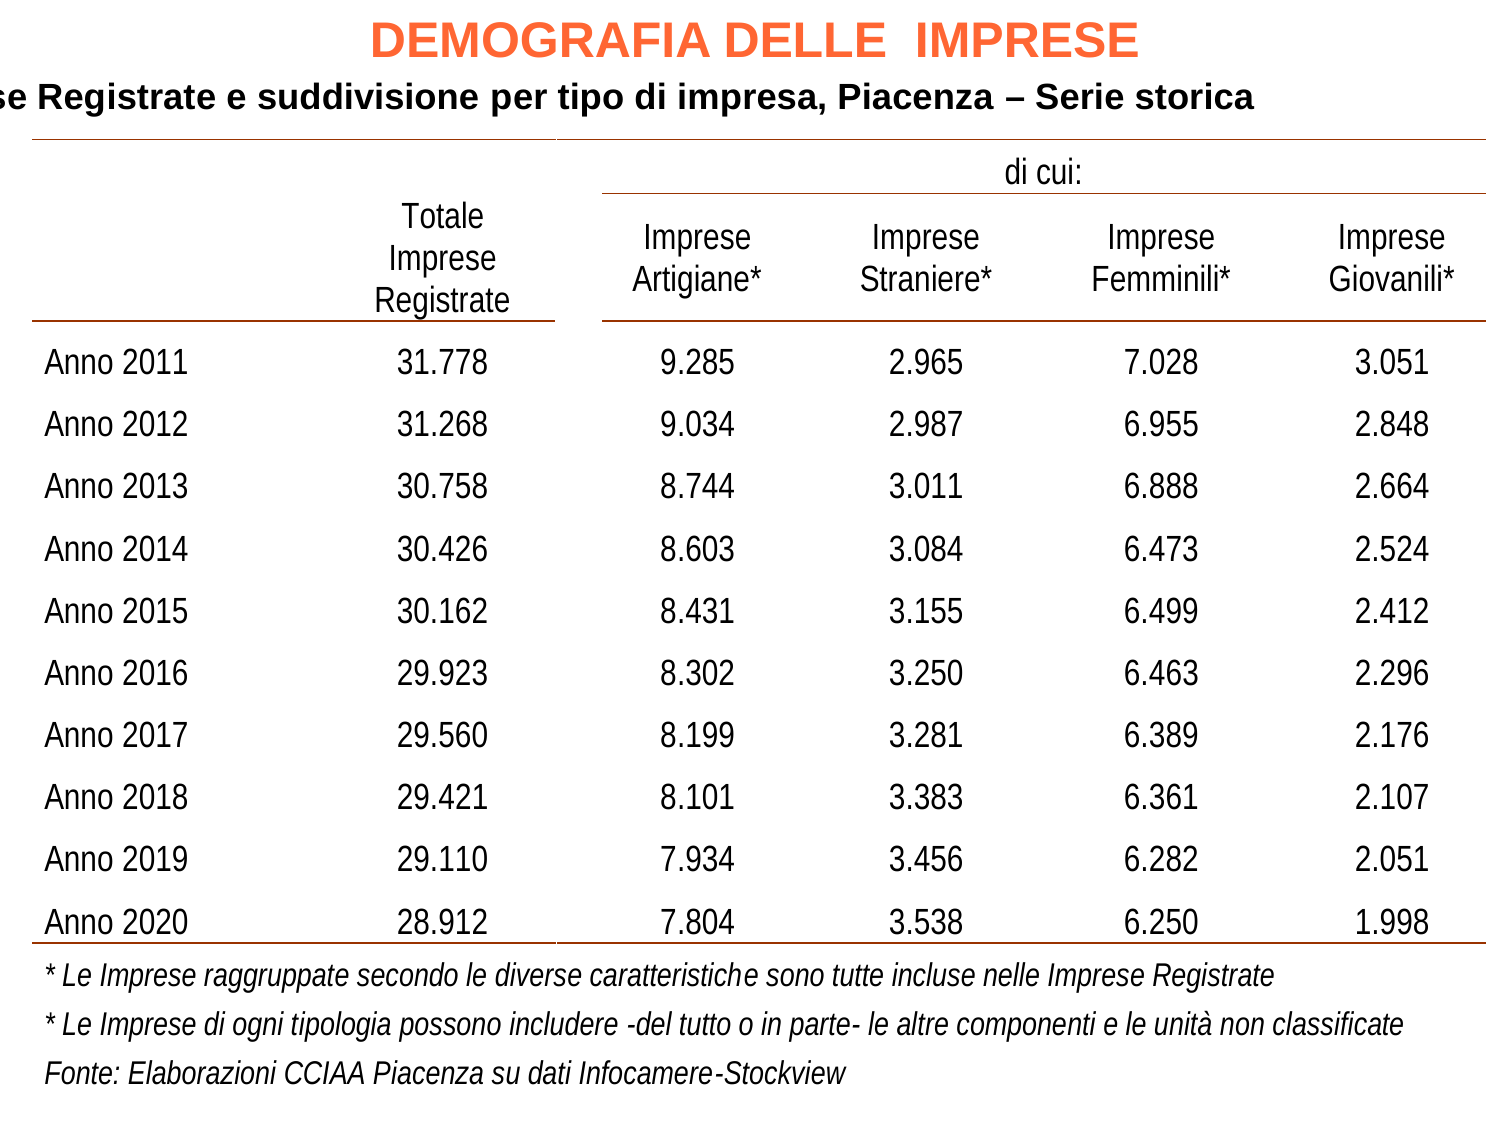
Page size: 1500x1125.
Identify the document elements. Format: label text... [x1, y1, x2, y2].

picture [0, 75, 1500, 1125]
text_box DEMOGRAFIA DELLE IMPRESE [355, 0, 1155, 75]
